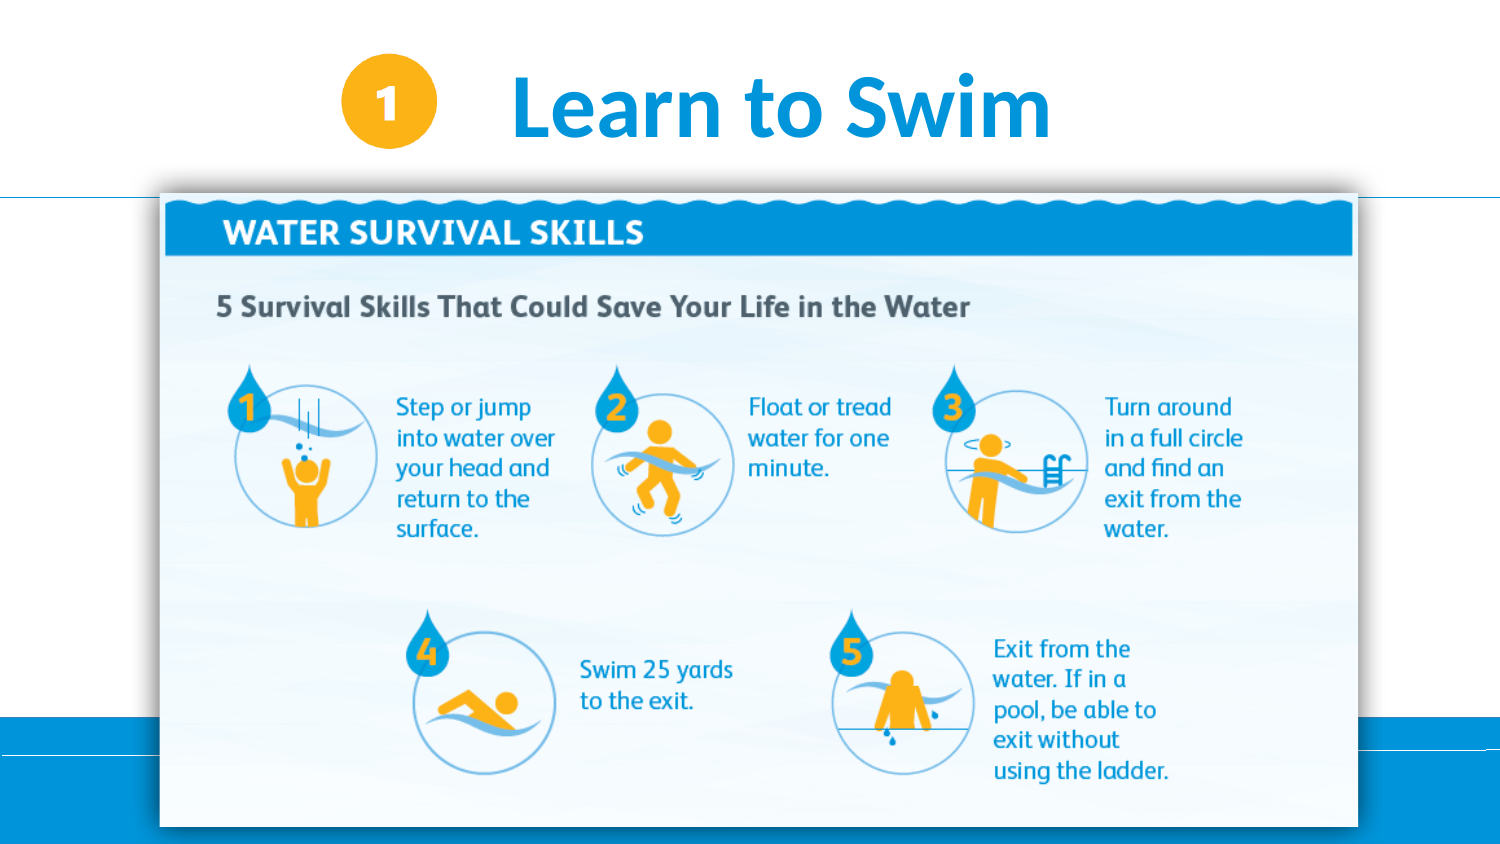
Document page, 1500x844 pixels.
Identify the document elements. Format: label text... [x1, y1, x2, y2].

picture [159, 193, 1359, 826]
picture [326, 40, 449, 161]
title Learn to Swim [139, 7, 1426, 194]
